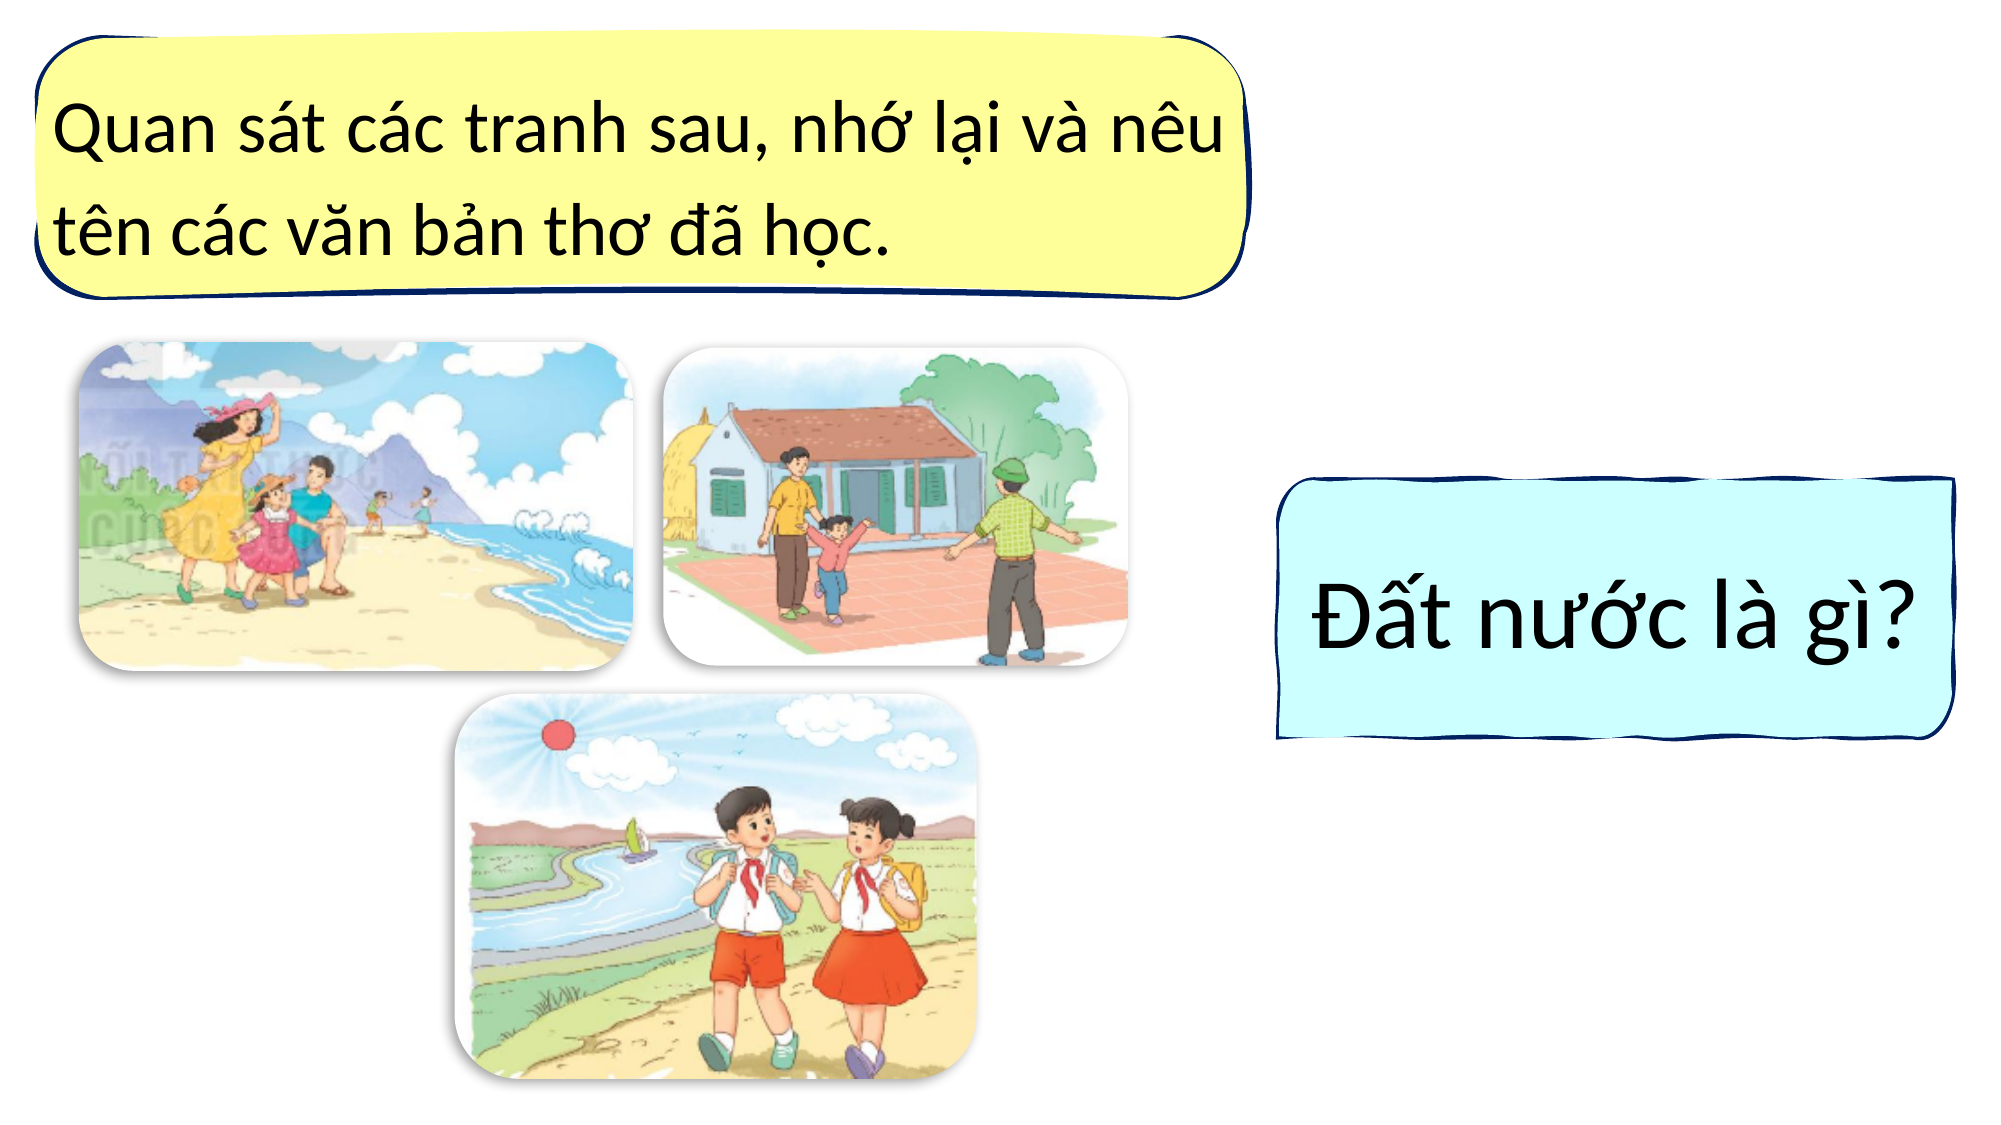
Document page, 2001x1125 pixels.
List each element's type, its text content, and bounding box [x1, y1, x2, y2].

picture [663, 347, 1128, 666]
text_box Đất nước là gì? [1276, 477, 1955, 740]
picture [78, 342, 633, 671]
text_box Quan sát các tranh sau, nhớ lại và nêu tên các văn bản thơ đã học. [34, 29, 1250, 298]
picture [454, 693, 977, 1079]
